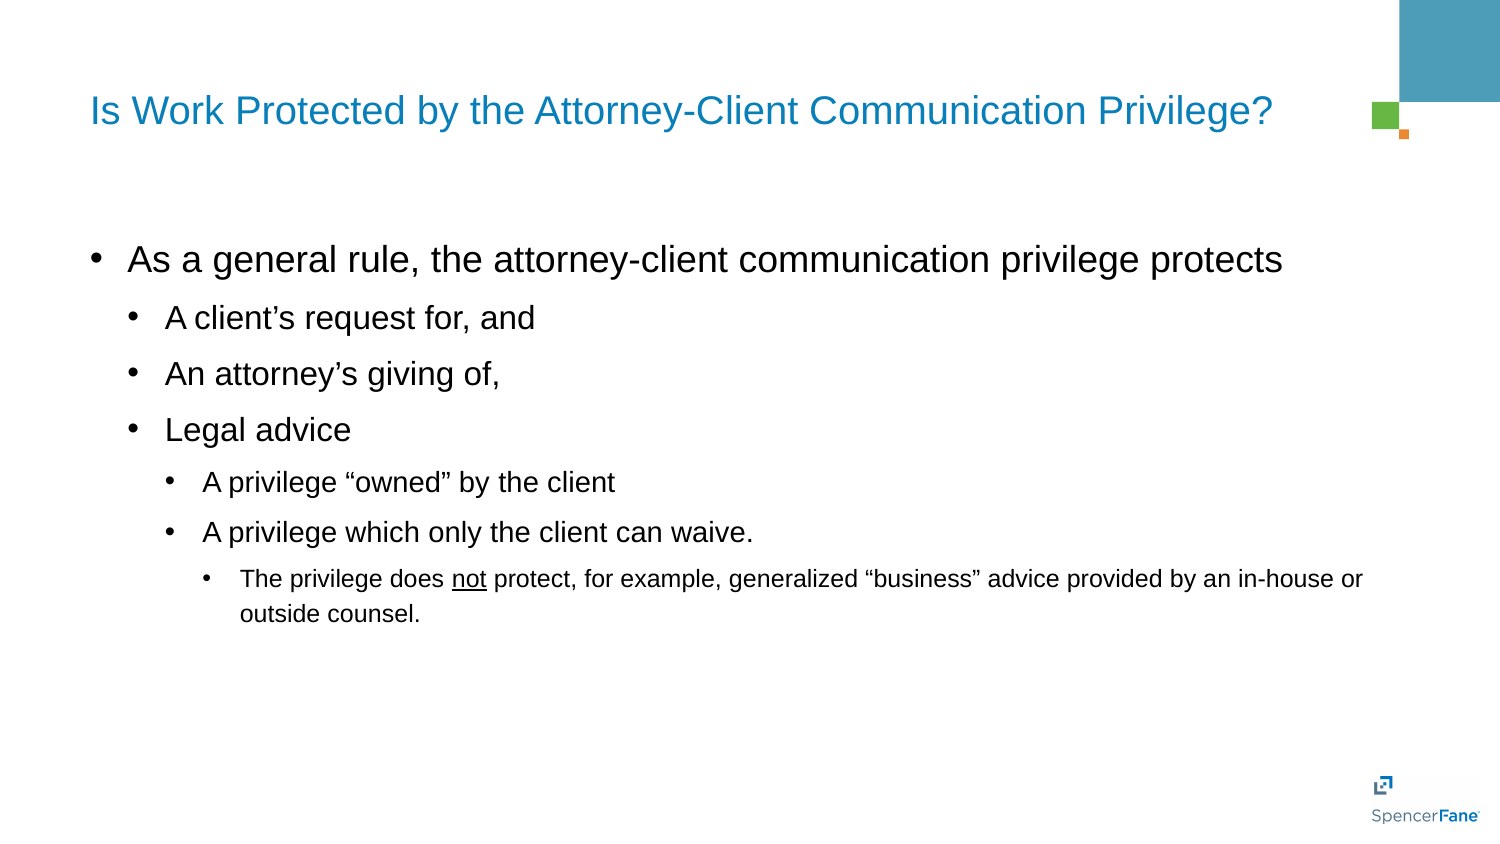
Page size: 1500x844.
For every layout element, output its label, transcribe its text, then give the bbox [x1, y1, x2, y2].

list As a general rule, the attorney-client communication privilege protects A client’s request for, and An attorney’s giving of, Legal advice A privilege “owned” by the client A privilege which only the client can waive. The privilege does not protect, for example, generalized “business” advice provided by an in-house or outside counsel. [75, 221, 1425, 754]
picture [1372, 776, 1480, 824]
title Is Work Protected by the Attorney-Client Communication Privilege? [75, 56, 1337, 161]
